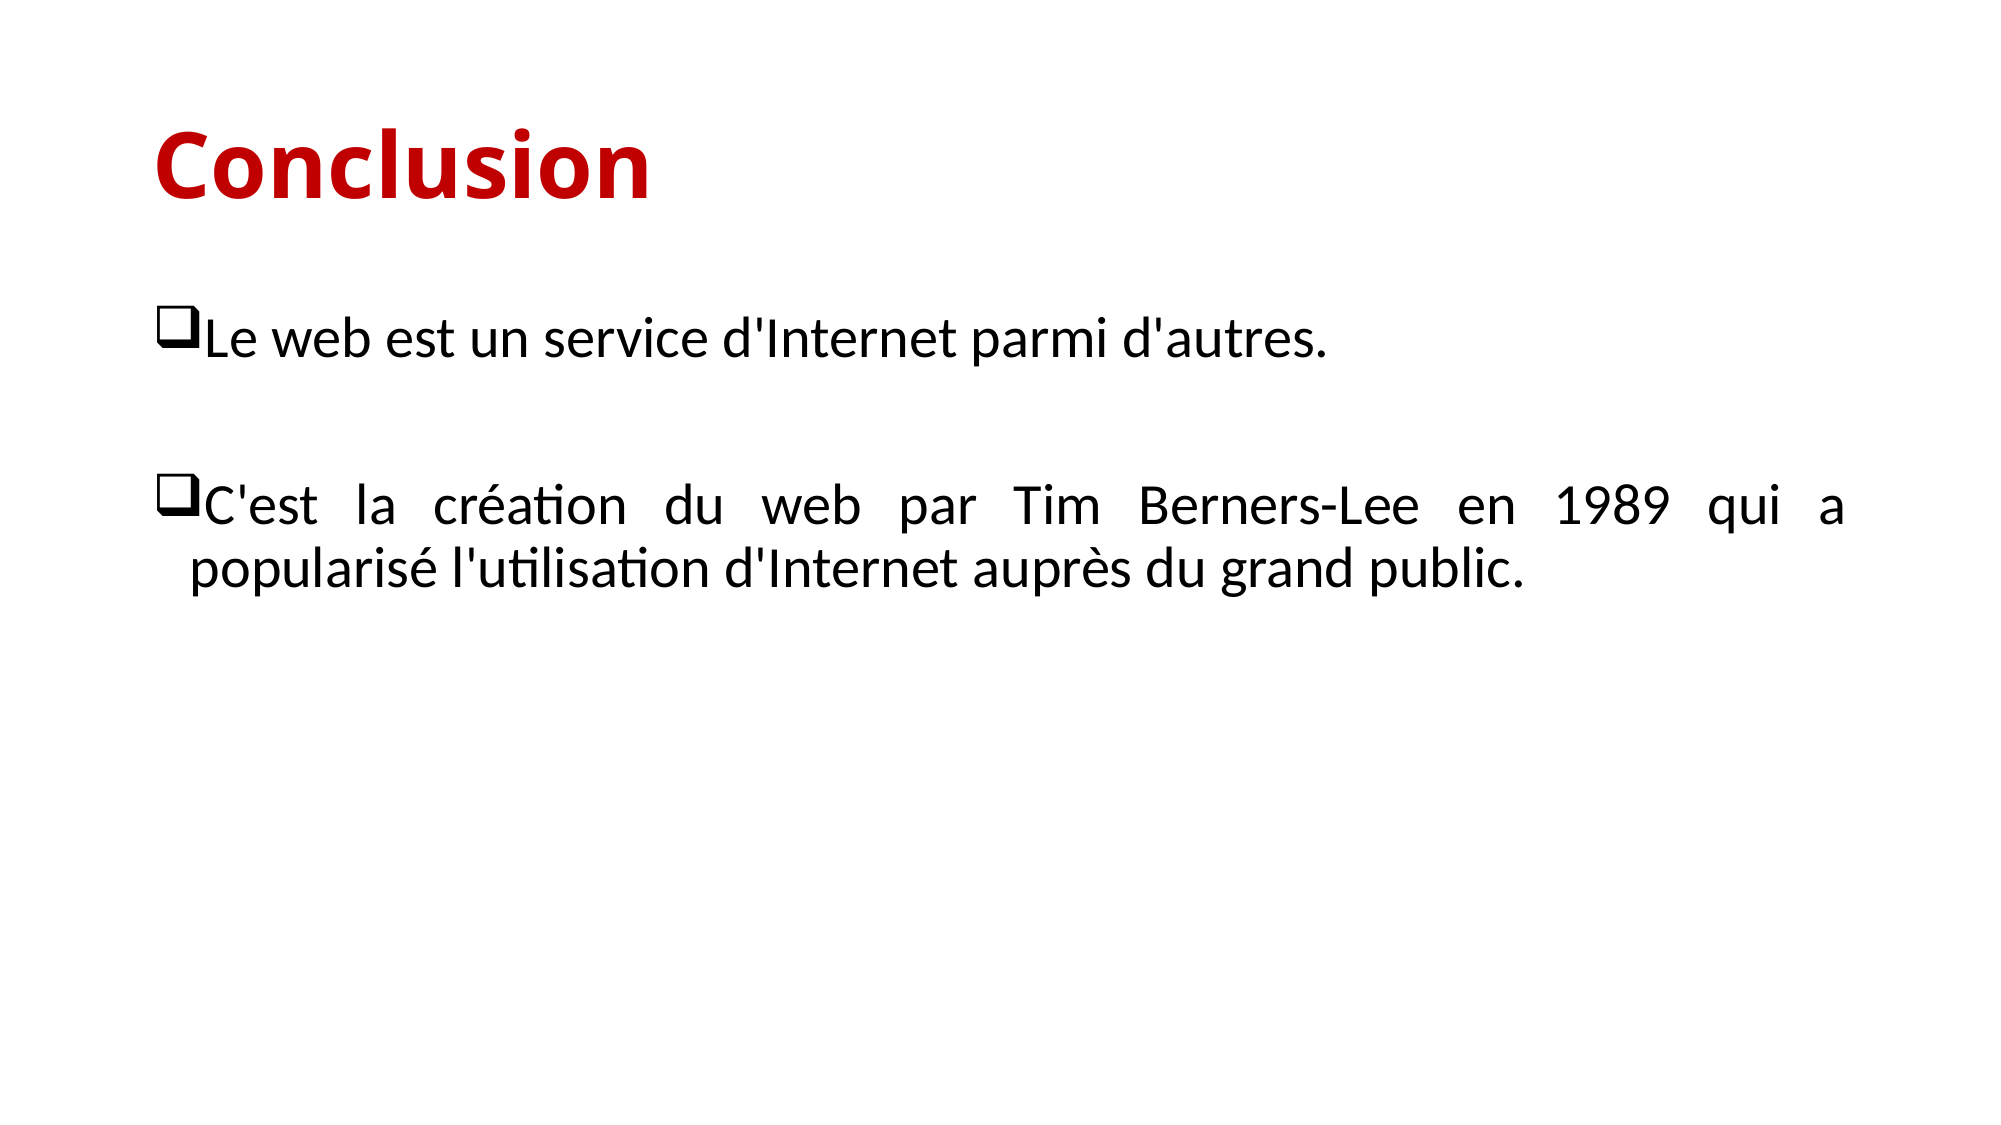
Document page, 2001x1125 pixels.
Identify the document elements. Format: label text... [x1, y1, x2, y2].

title Conclusion [137, 59, 1863, 278]
list Le web est un service d'Internet parmi d'autres. C'est la création du web par Tim Berners-Lee en 1989 qui a popularisé l'utilisation d'Internet auprès du grand public. [137, 299, 1863, 1014]
